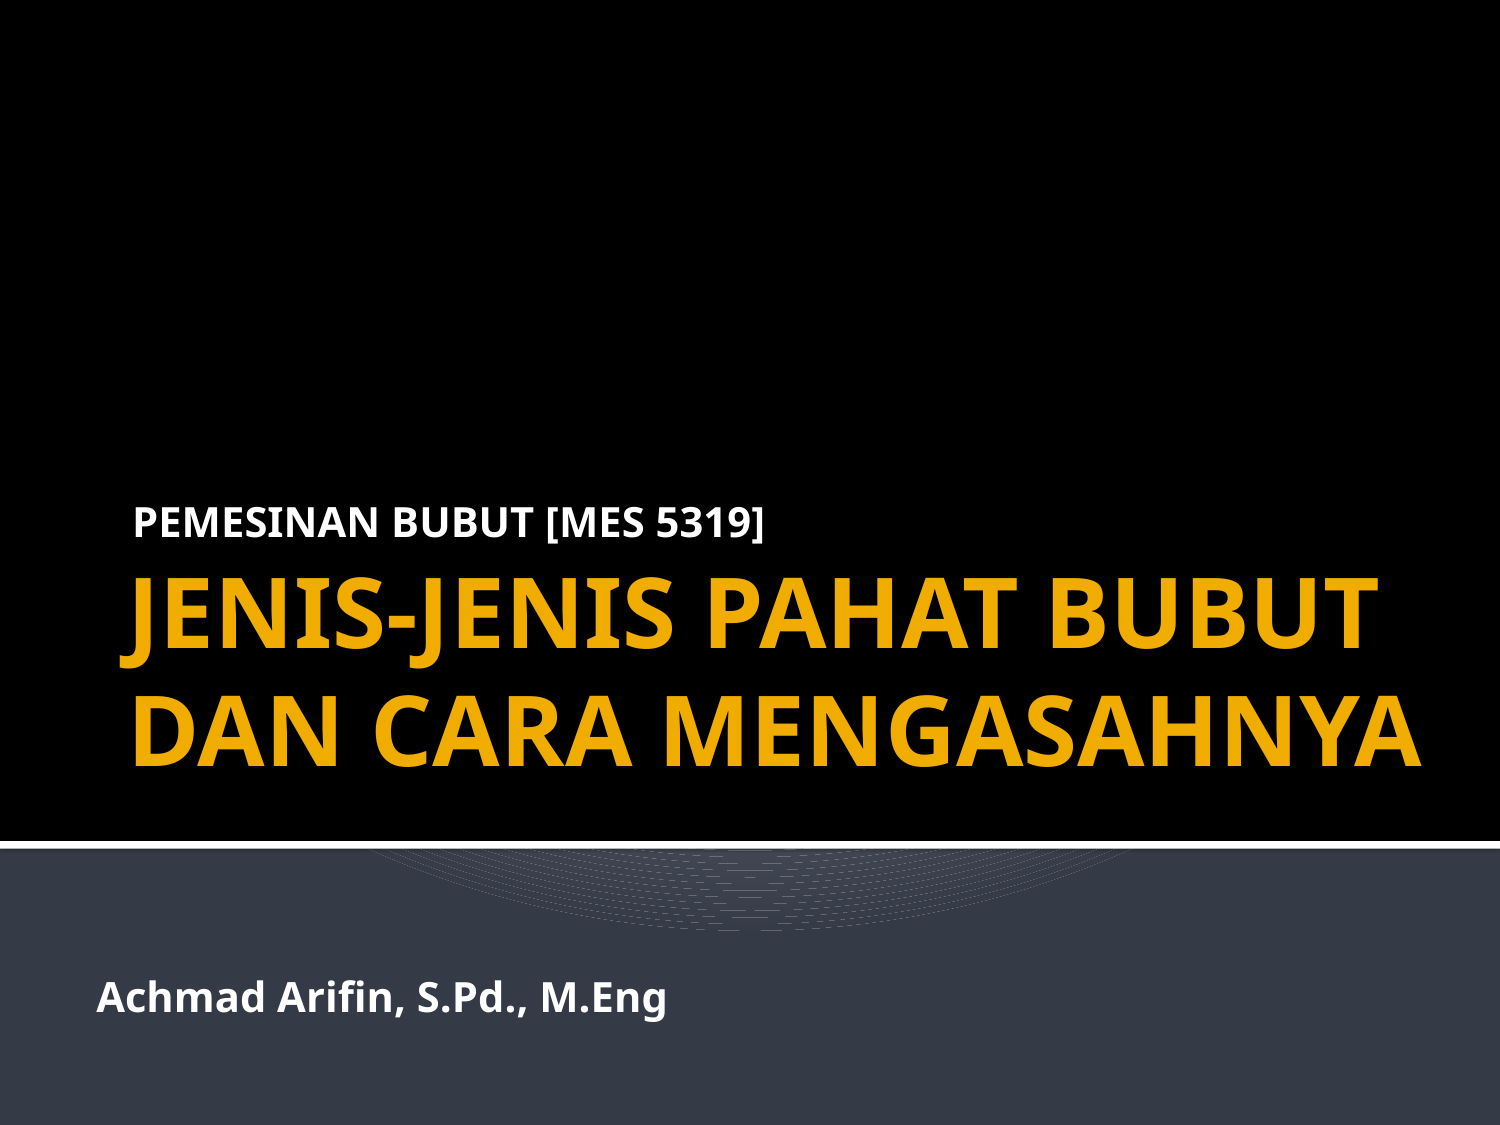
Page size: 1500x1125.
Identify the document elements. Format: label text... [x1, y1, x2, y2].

subtitle PEMESINAN BUBUT [MES 5319] [112, 299, 1438, 546]
text_box Achmad Arifin, S.Pd., M.Eng [76, 928, 1402, 1022]
title JENIS-JENIS PAHAT BUBUT DAN CARA MENGASAHNYA [112, 550, 1438, 825]
